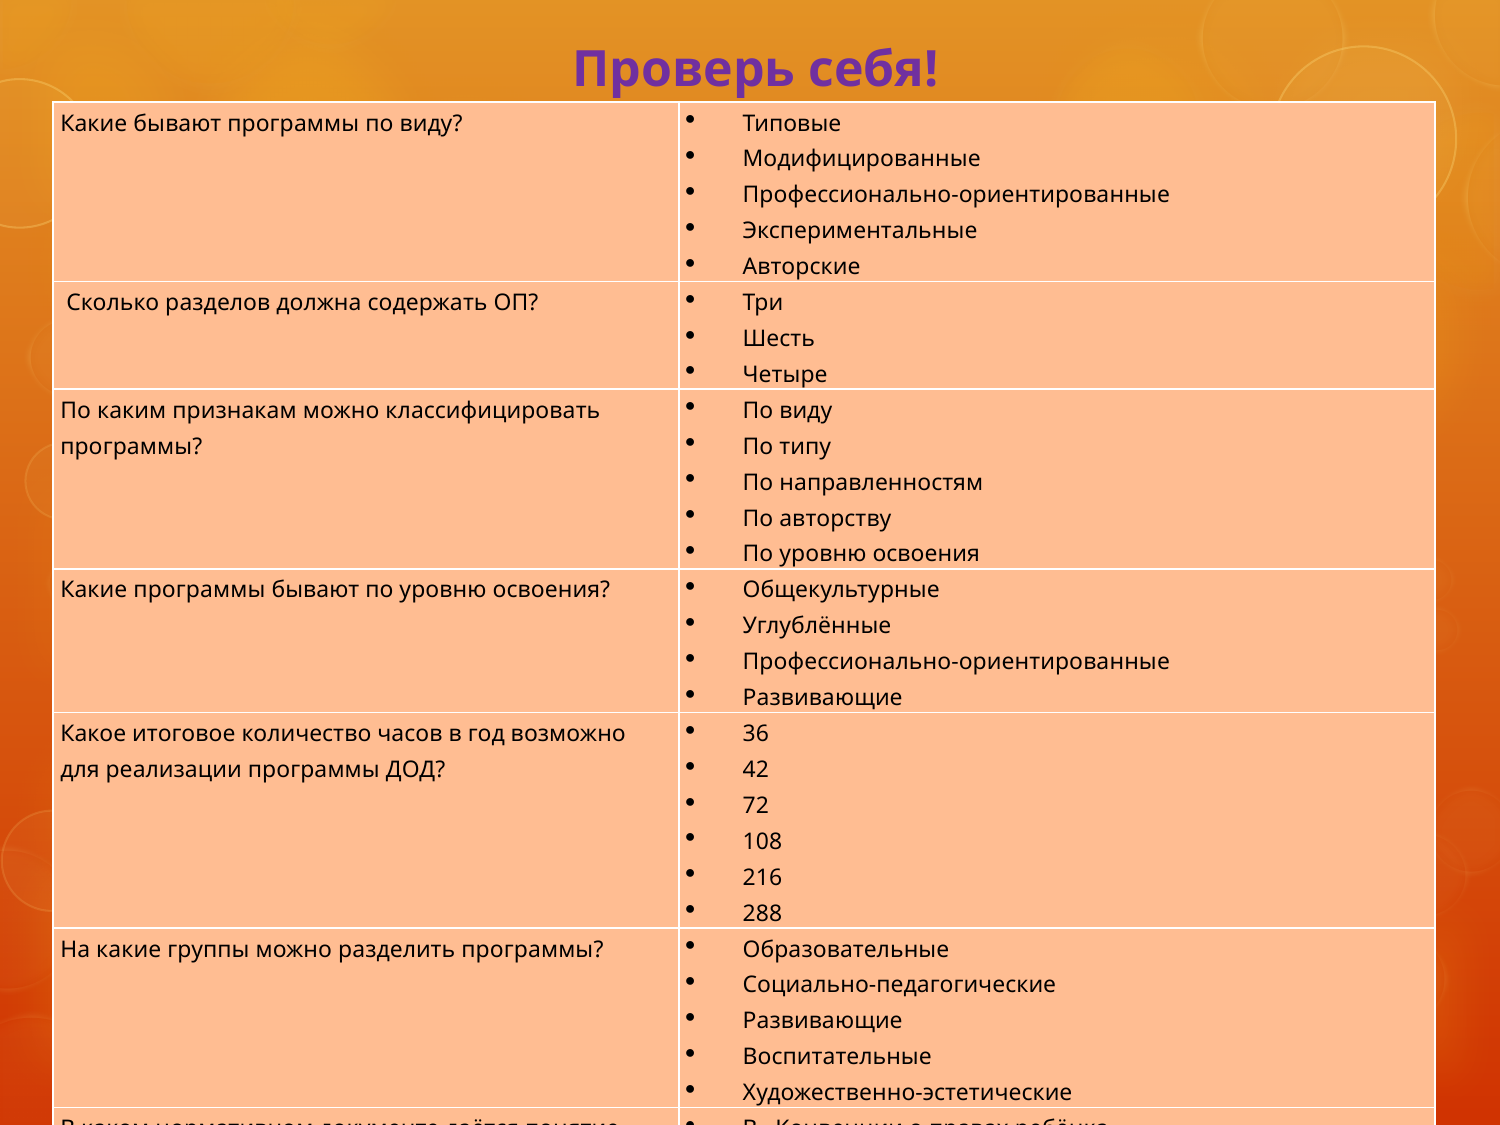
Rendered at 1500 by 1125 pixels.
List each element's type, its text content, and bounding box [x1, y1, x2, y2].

table_cell По виду По типу По направленностям По авторству По уровню освоения [680, 390, 1434, 568]
table_cell Какое итоговое количество часов в год возможно для реализации программы ДОД? [54, 713, 678, 927]
text_box [474, 279, 1500, 355]
table_cell В каком нормативном документе даётся понятие «Образовательная программа»? [54, 1108, 678, 1125]
table_cell Какие программы бывают по уровню освоения? [54, 570, 678, 712]
table_cell 36 42 72 108 216 288 [680, 713, 1434, 927]
table_cell По каким признакам можно классифицировать программы? [54, 390, 678, 568]
title Проверь себя! [171, 19, 1340, 101]
table_header Какие бывают программы по виду? [54, 103, 678, 281]
table_header Типовые Модифицированные Профессионально-ориентированные Экспериментальные Авторские [680, 103, 1434, 279]
table_cell В «Конвенции о правах ребёнка» В Законе РФ «Об образовании» В Федеральной целевой программе развития образования [680, 1108, 1434, 1125]
table_cell Три Шесть Четыре [680, 355, 1434, 388]
table_cell На какие группы можно разделить программы? [54, 929, 678, 1107]
table_cell Общекультурные Углублённые Профессионально-ориентированные Развивающие [680, 570, 1434, 712]
table_cell Сколько разделов должна содержать ОП? [54, 282, 678, 388]
table_cell Образовательные Социально-педагогические Развивающие Воспитательные Художественно-эстетические [680, 929, 1434, 1107]
